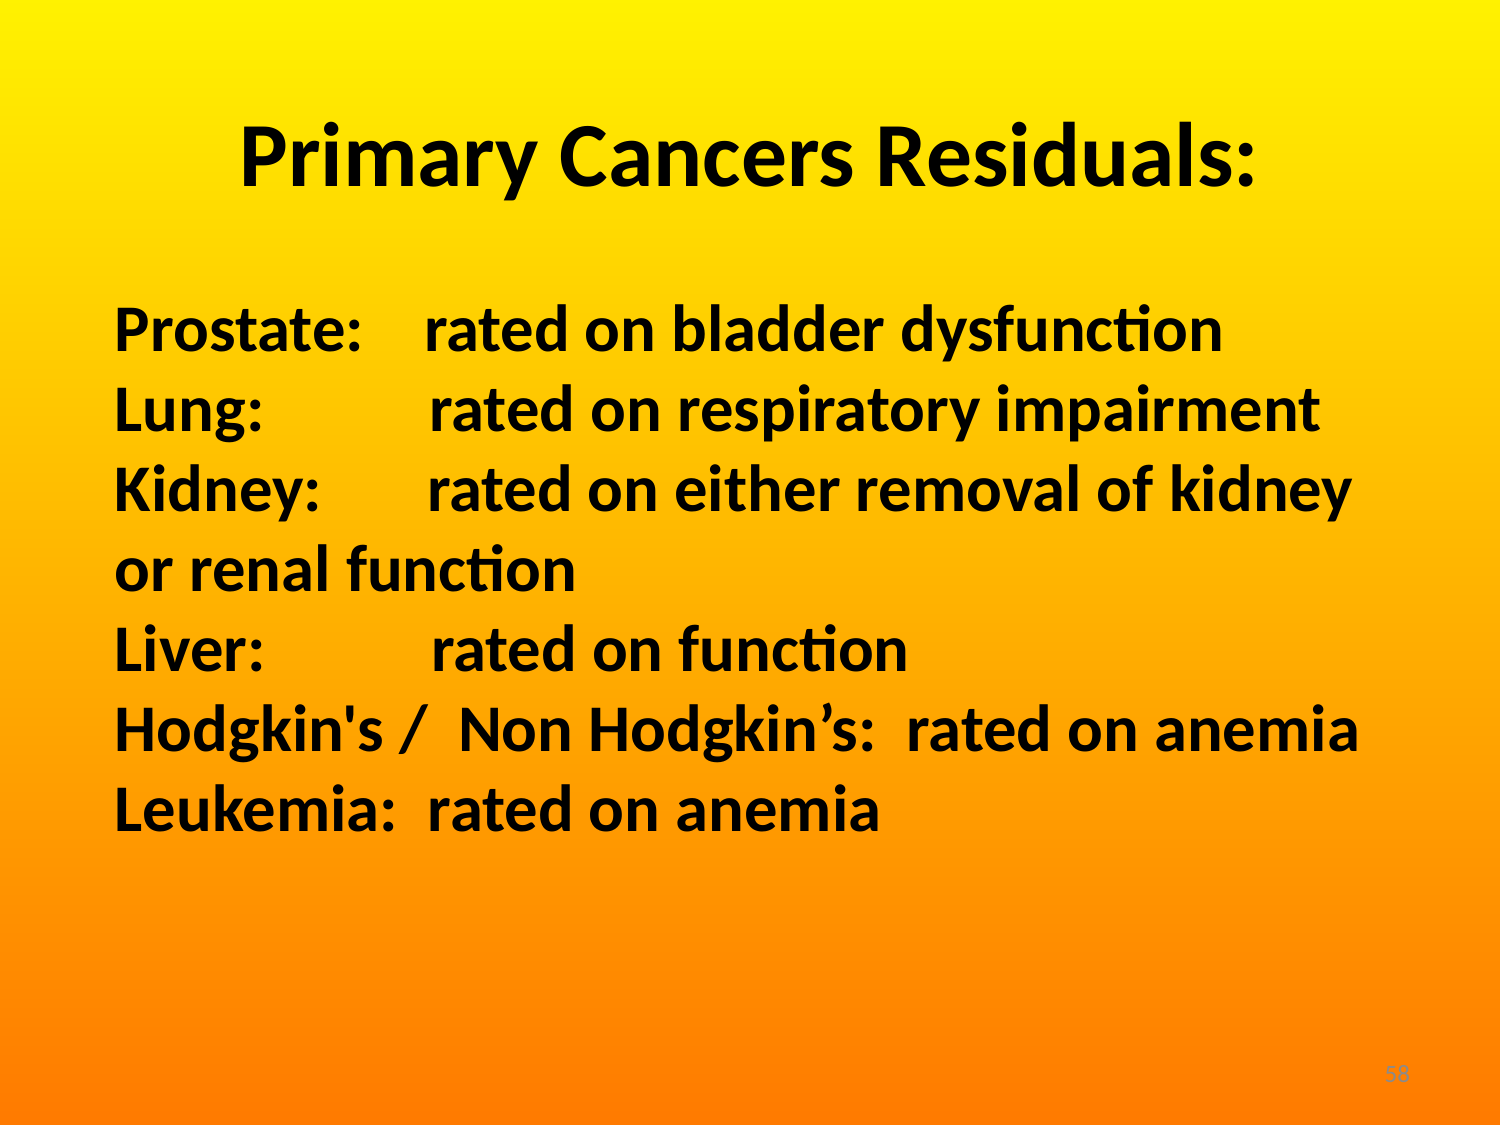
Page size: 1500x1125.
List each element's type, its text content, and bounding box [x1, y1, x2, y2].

slide_number 58 [1074, 1042, 1425, 1103]
text_box Primary Cancers Residuals: Prostate: rated on bladder dysfunction Lung: rated on respiratory impairment Kidney: rated on either removal of kidney or renal function Liver: rated on function Hodgkin's / Non Hodgkin’s: rated on anemia Leukemia: rated on anemia [99, 87, 1400, 852]
